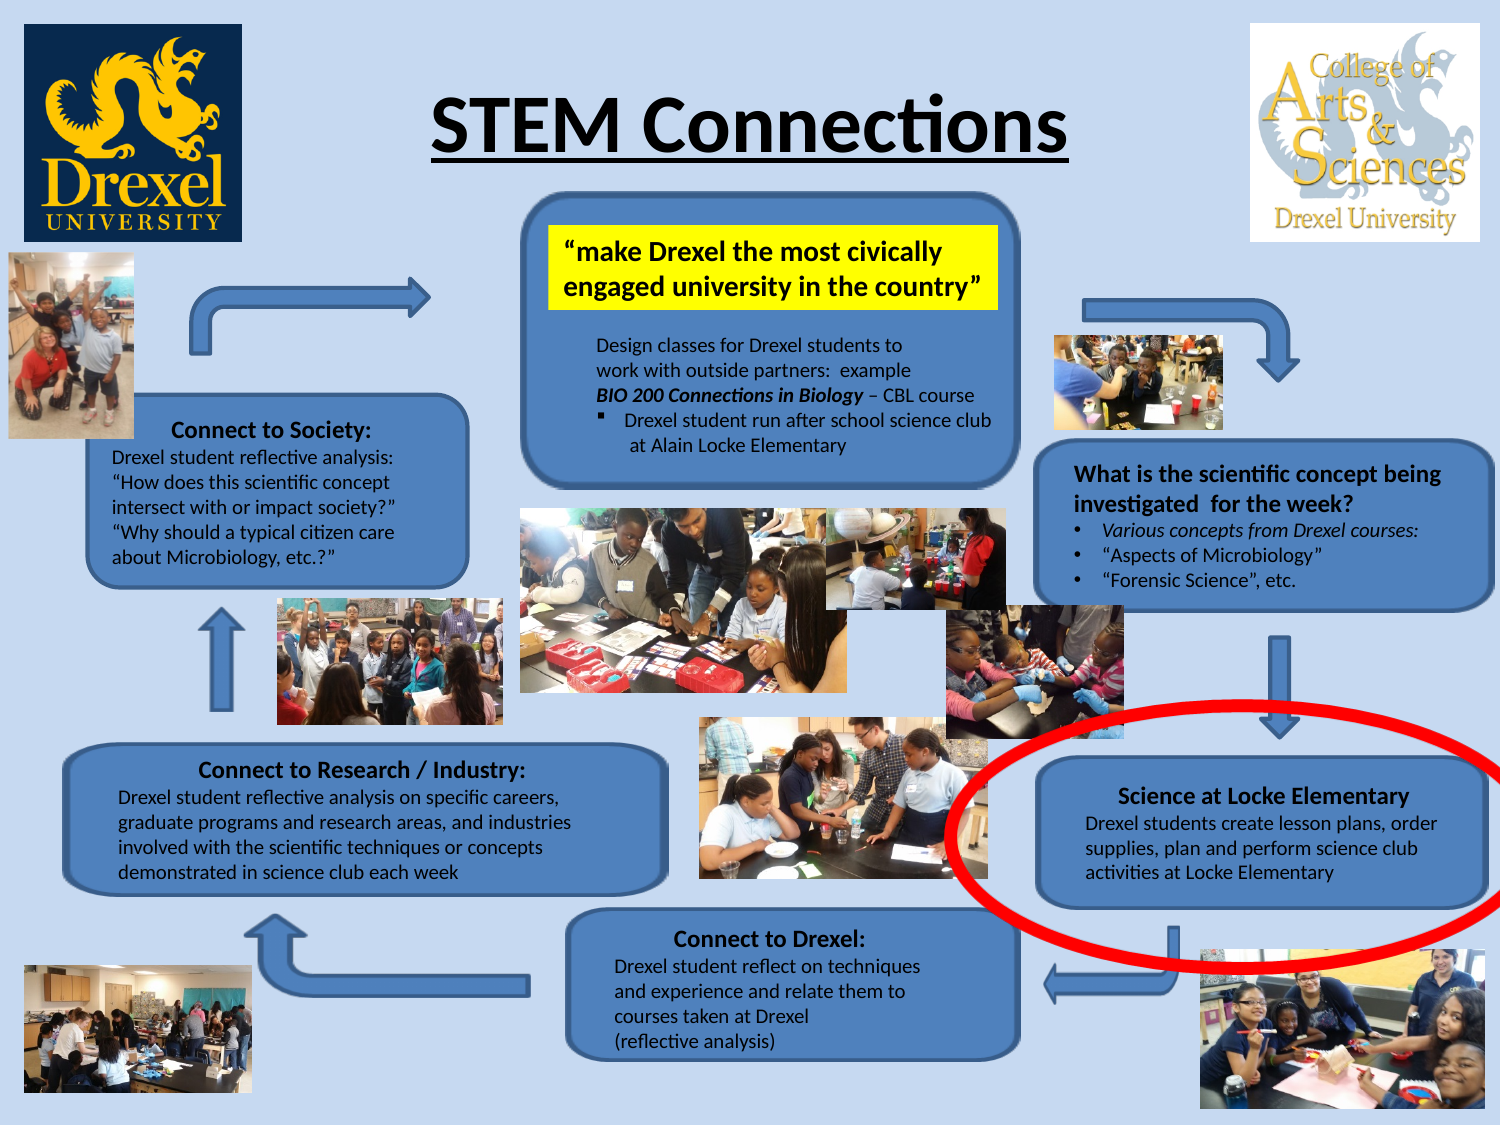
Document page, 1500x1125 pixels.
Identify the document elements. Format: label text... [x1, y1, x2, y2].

picture [62, 742, 669, 897]
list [1249, 23, 1480, 242]
picture [519, 438, 1500, 1109]
picture [24, 913, 531, 1093]
picture [197, 606, 246, 713]
picture [277, 598, 503, 726]
picture [519, 190, 1021, 490]
picture [1054, 334, 1224, 430]
picture [0, 253, 164, 439]
text_box [189, 276, 431, 356]
text_box Connect to Society: Drexel student reflective analysis: “How does this scientific concept intersect with or impact society?” “Why should a typical citizen care about Microbiology, etc.?” [85, 392, 470, 590]
title STEM Connections [242, 24, 1247, 213]
picture [24, 24, 242, 242]
text_box [1268, 635, 1292, 698]
text_box [1081, 298, 1301, 383]
